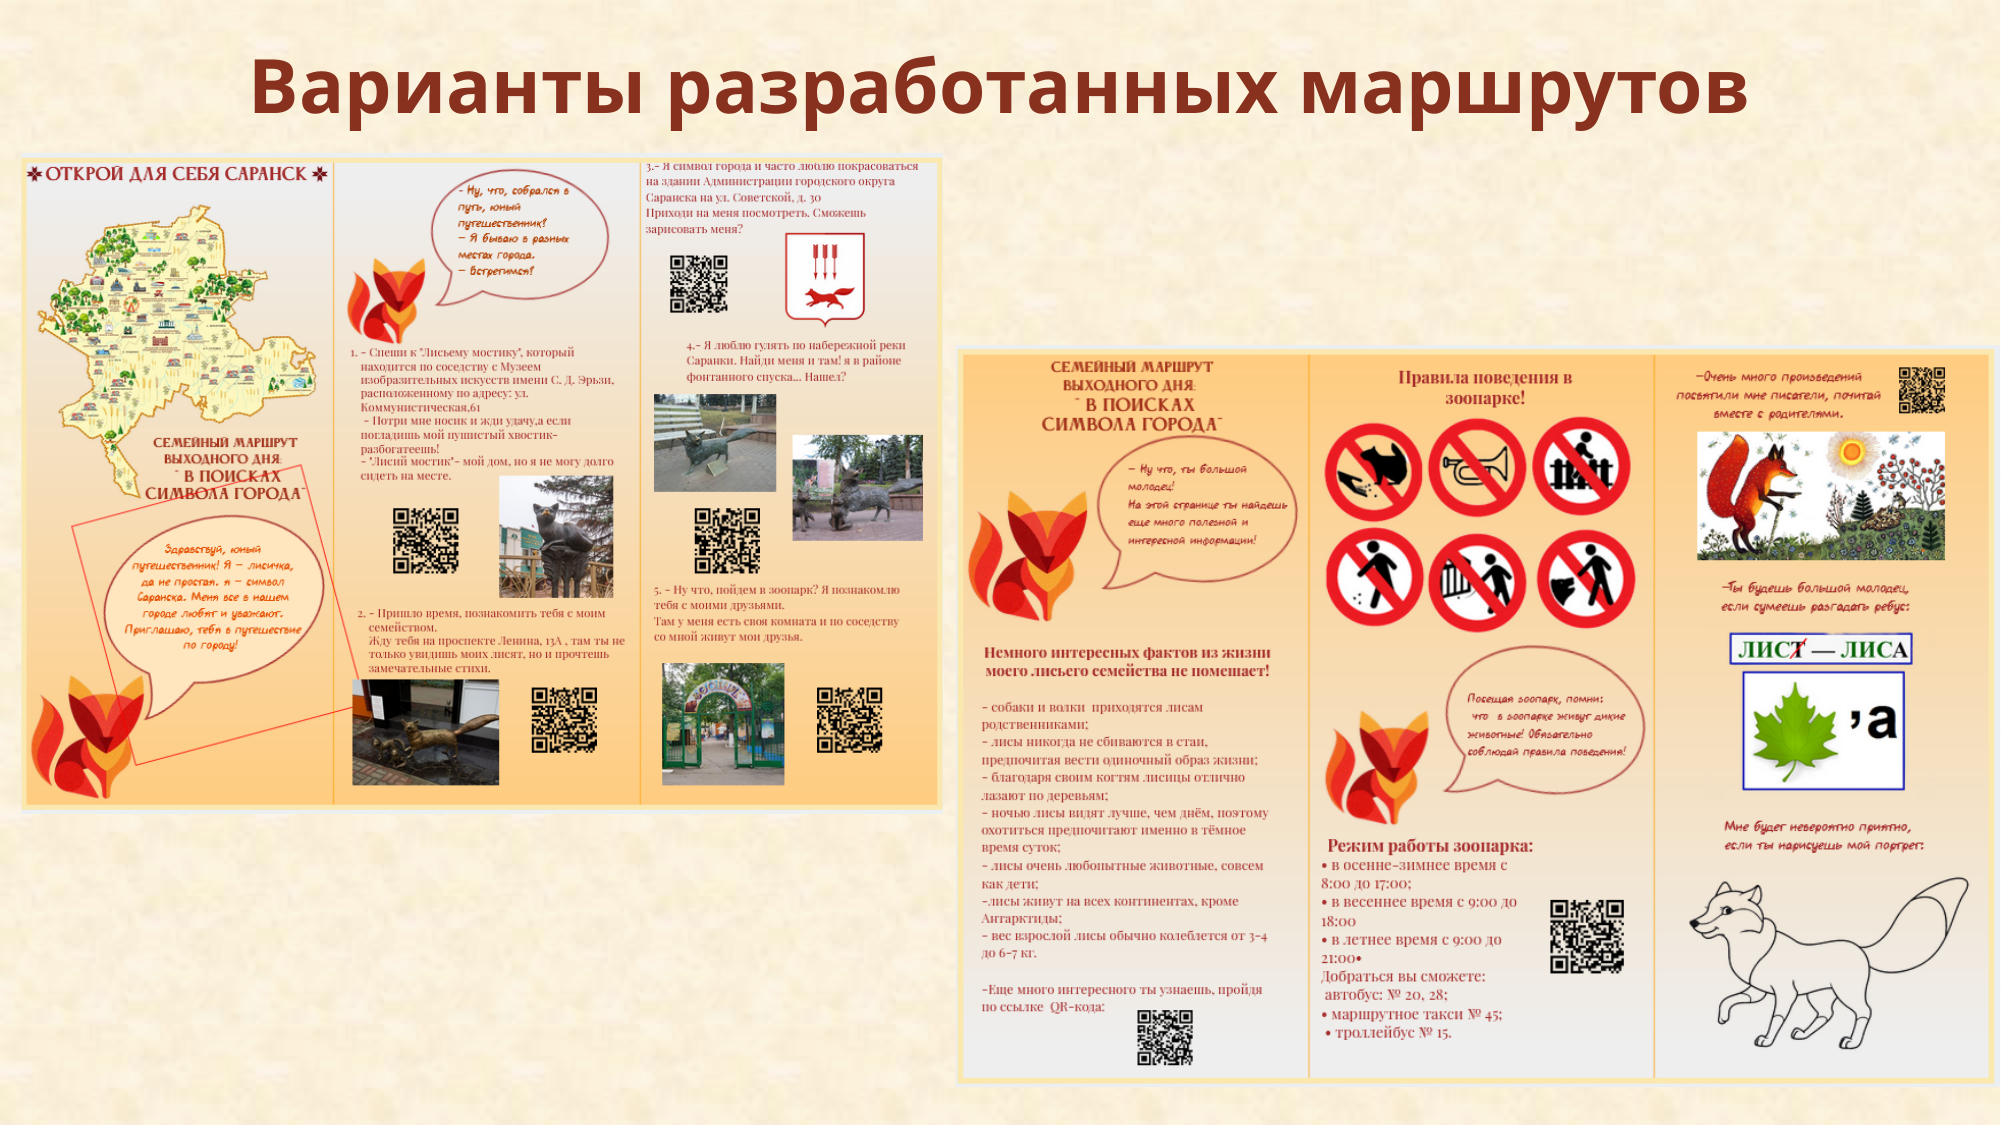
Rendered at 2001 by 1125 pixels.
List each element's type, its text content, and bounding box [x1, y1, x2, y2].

title Варианты разработанных маршрутов [137, 25, 1863, 154]
picture [0, 0, 2001, 1125]
